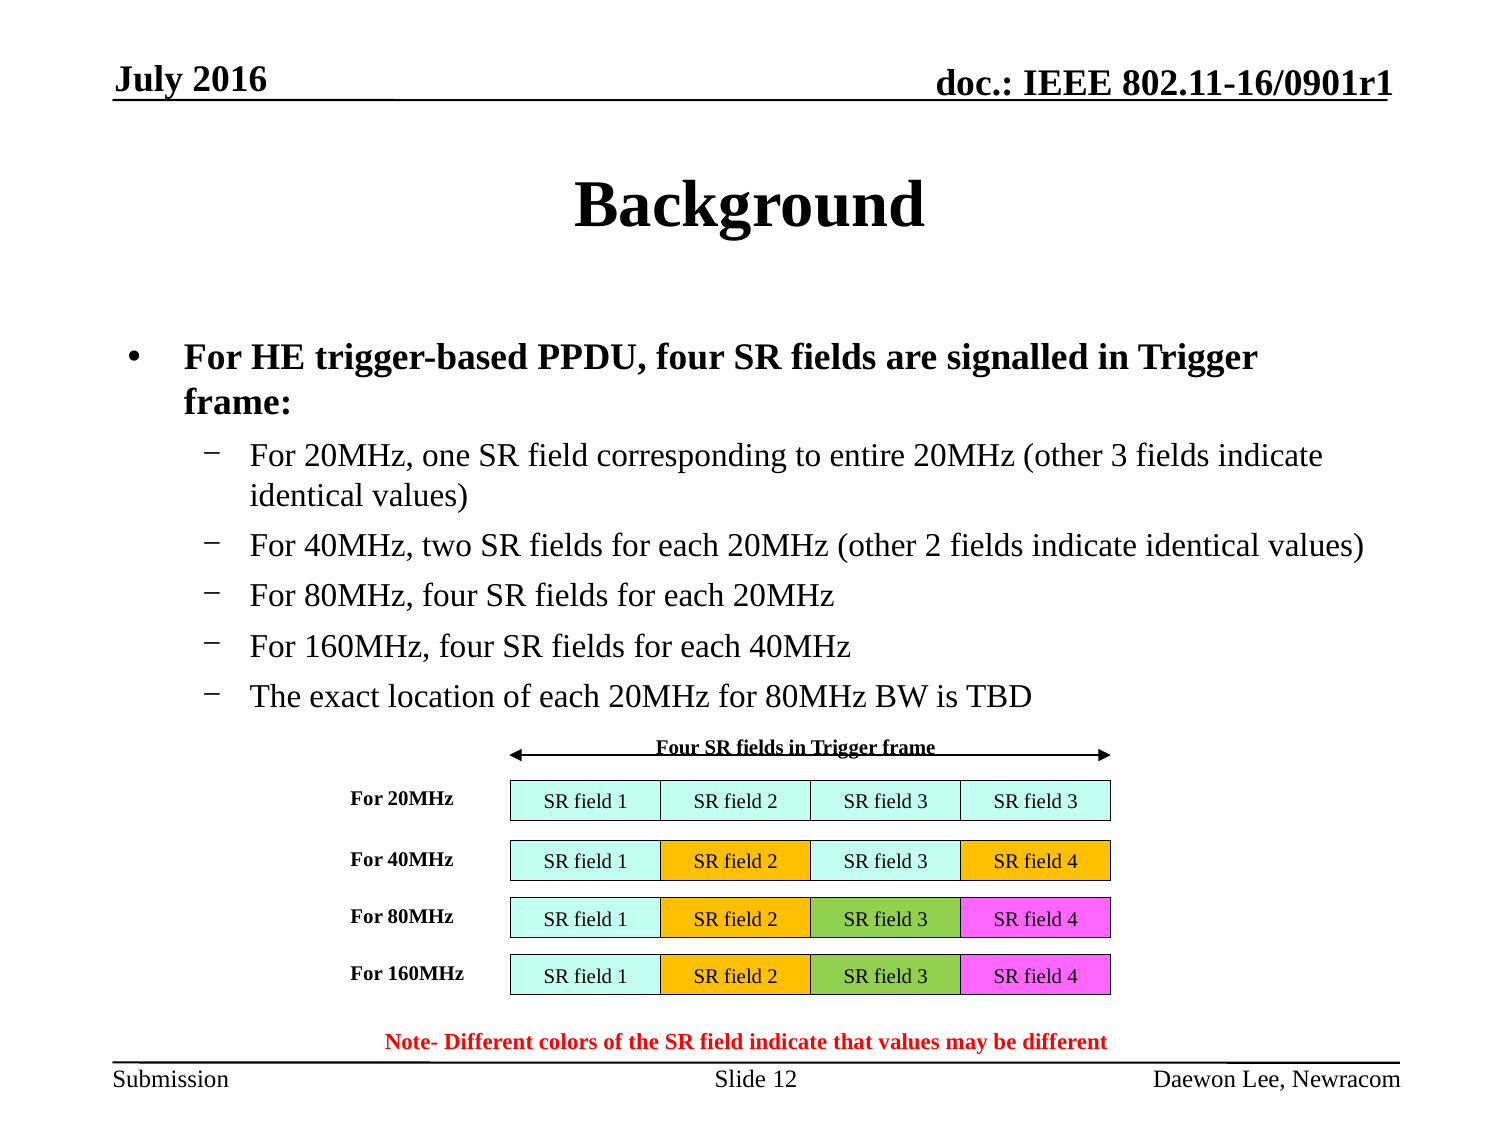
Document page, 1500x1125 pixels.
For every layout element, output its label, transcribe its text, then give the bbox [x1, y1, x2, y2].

slide_number Slide 12 [712, 1071, 800, 1123]
list For HE trigger-based PPDU, four SR fields are signalled in Trigger frame: For 20MHz, one SR field corresponding to entire 20MHz (other 3 fields indicate identical values) For 40MHz, two SR fields for each 20MHz (other 2 fields indicate identical values) For 80MHz, four SR fields for each 20MHz For 160MHz, four SR fields for each 40MHz The exact location of each 20MHz for 80MHz BW is TBD [112, 324, 1388, 1000]
footer Daewon Lee, Newracom [878, 1061, 1402, 1093]
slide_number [114, 54, 423, 100]
title Background [112, 112, 1388, 288]
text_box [299, 726, 1201, 1063]
